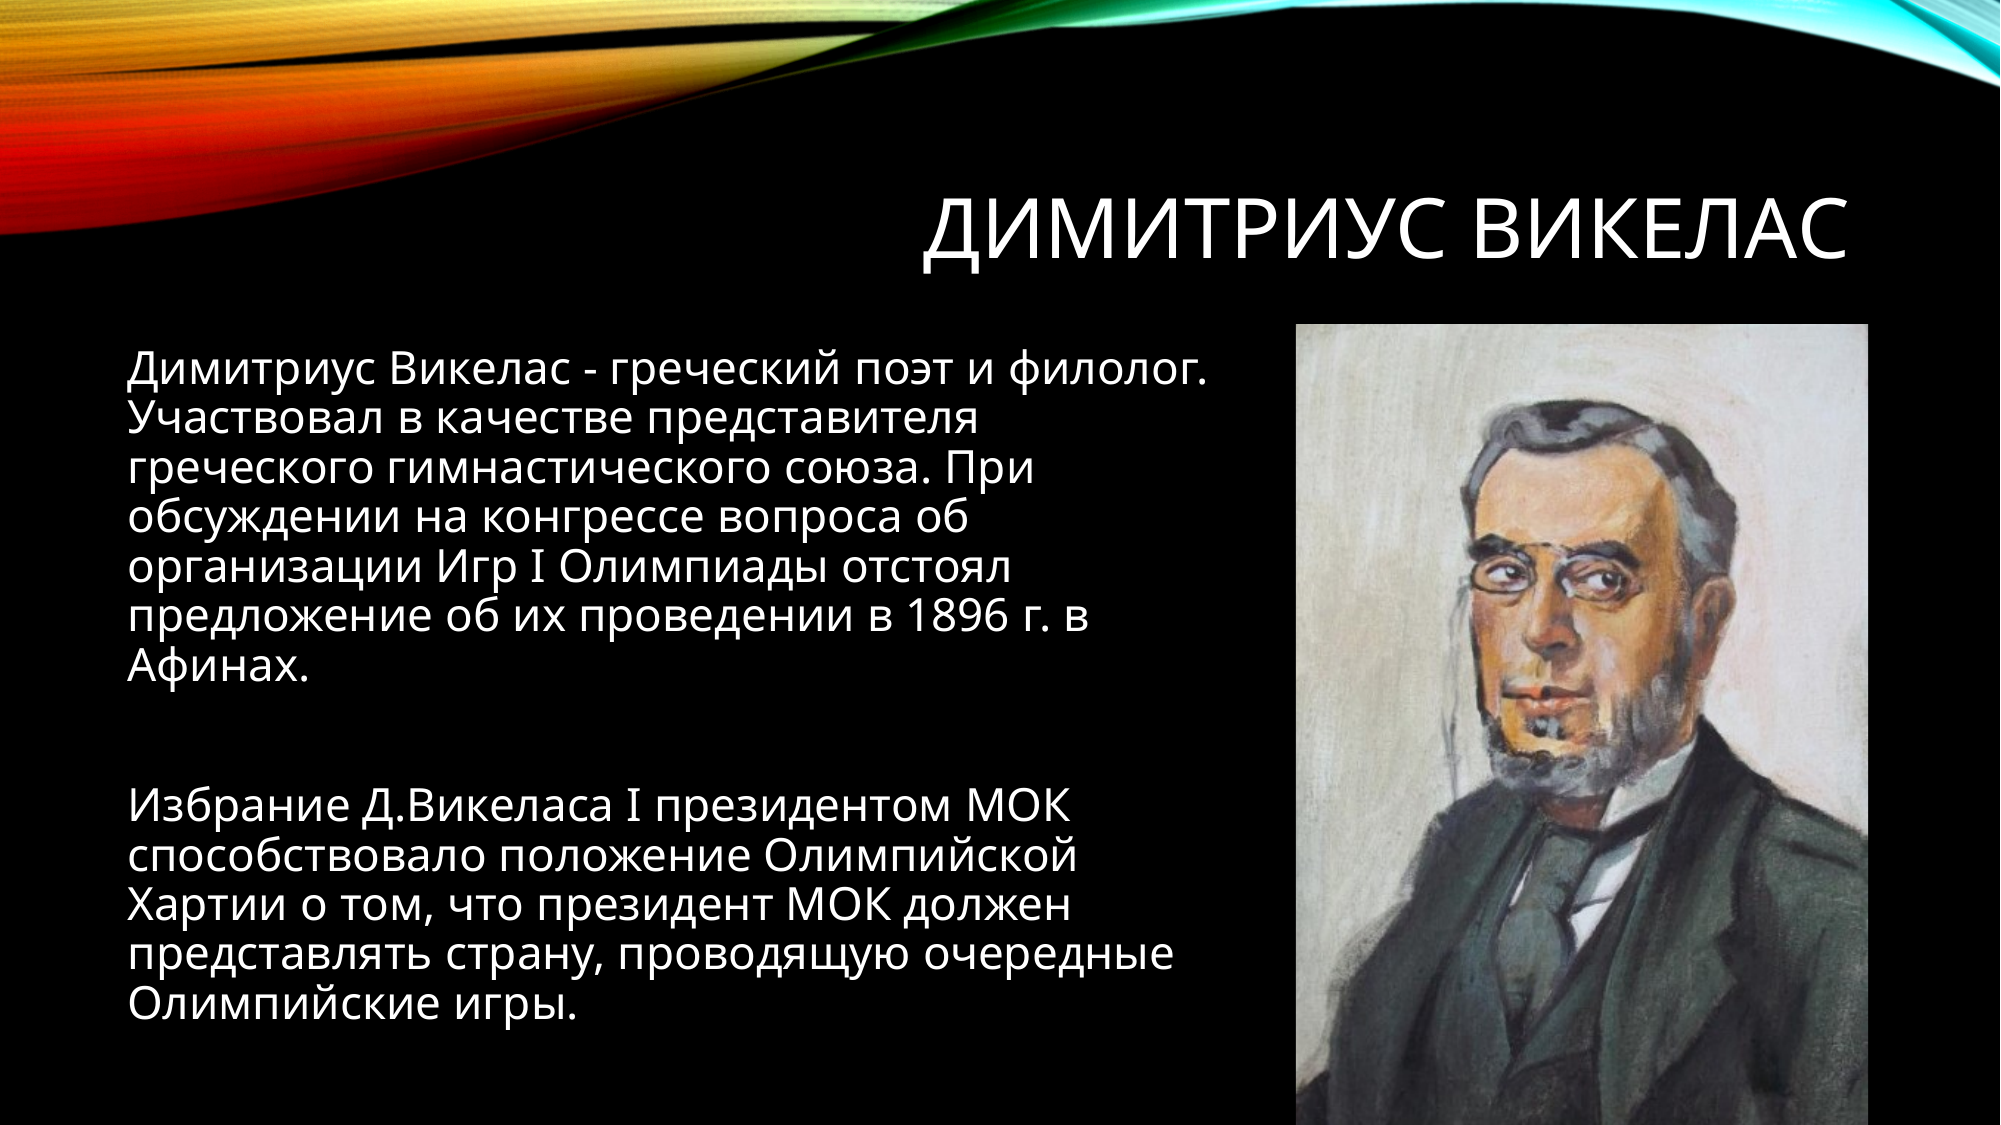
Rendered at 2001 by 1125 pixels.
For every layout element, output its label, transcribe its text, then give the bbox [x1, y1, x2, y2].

list Димитриус Викелас - греческий поэт и филолог. Участвовал в качестве представителя греческого гимнастического союза. При обсуждении на конгрессе вопроса об организации Игр I Олимпиады отстоял предложение об их проведении в 1896 г. в Афинах. Избрание Д.Викеласа I президентом МОК способствовало положение Олимпийской Хартии о том, что президент МОК должен представлять страну, проводящую очередные Олимпийские игры. [112, 337, 1239, 1103]
picture [0, 0, 2000, 237]
title Димитриус Викелас [474, 125, 1888, 338]
picture [1295, 323, 1869, 1125]
